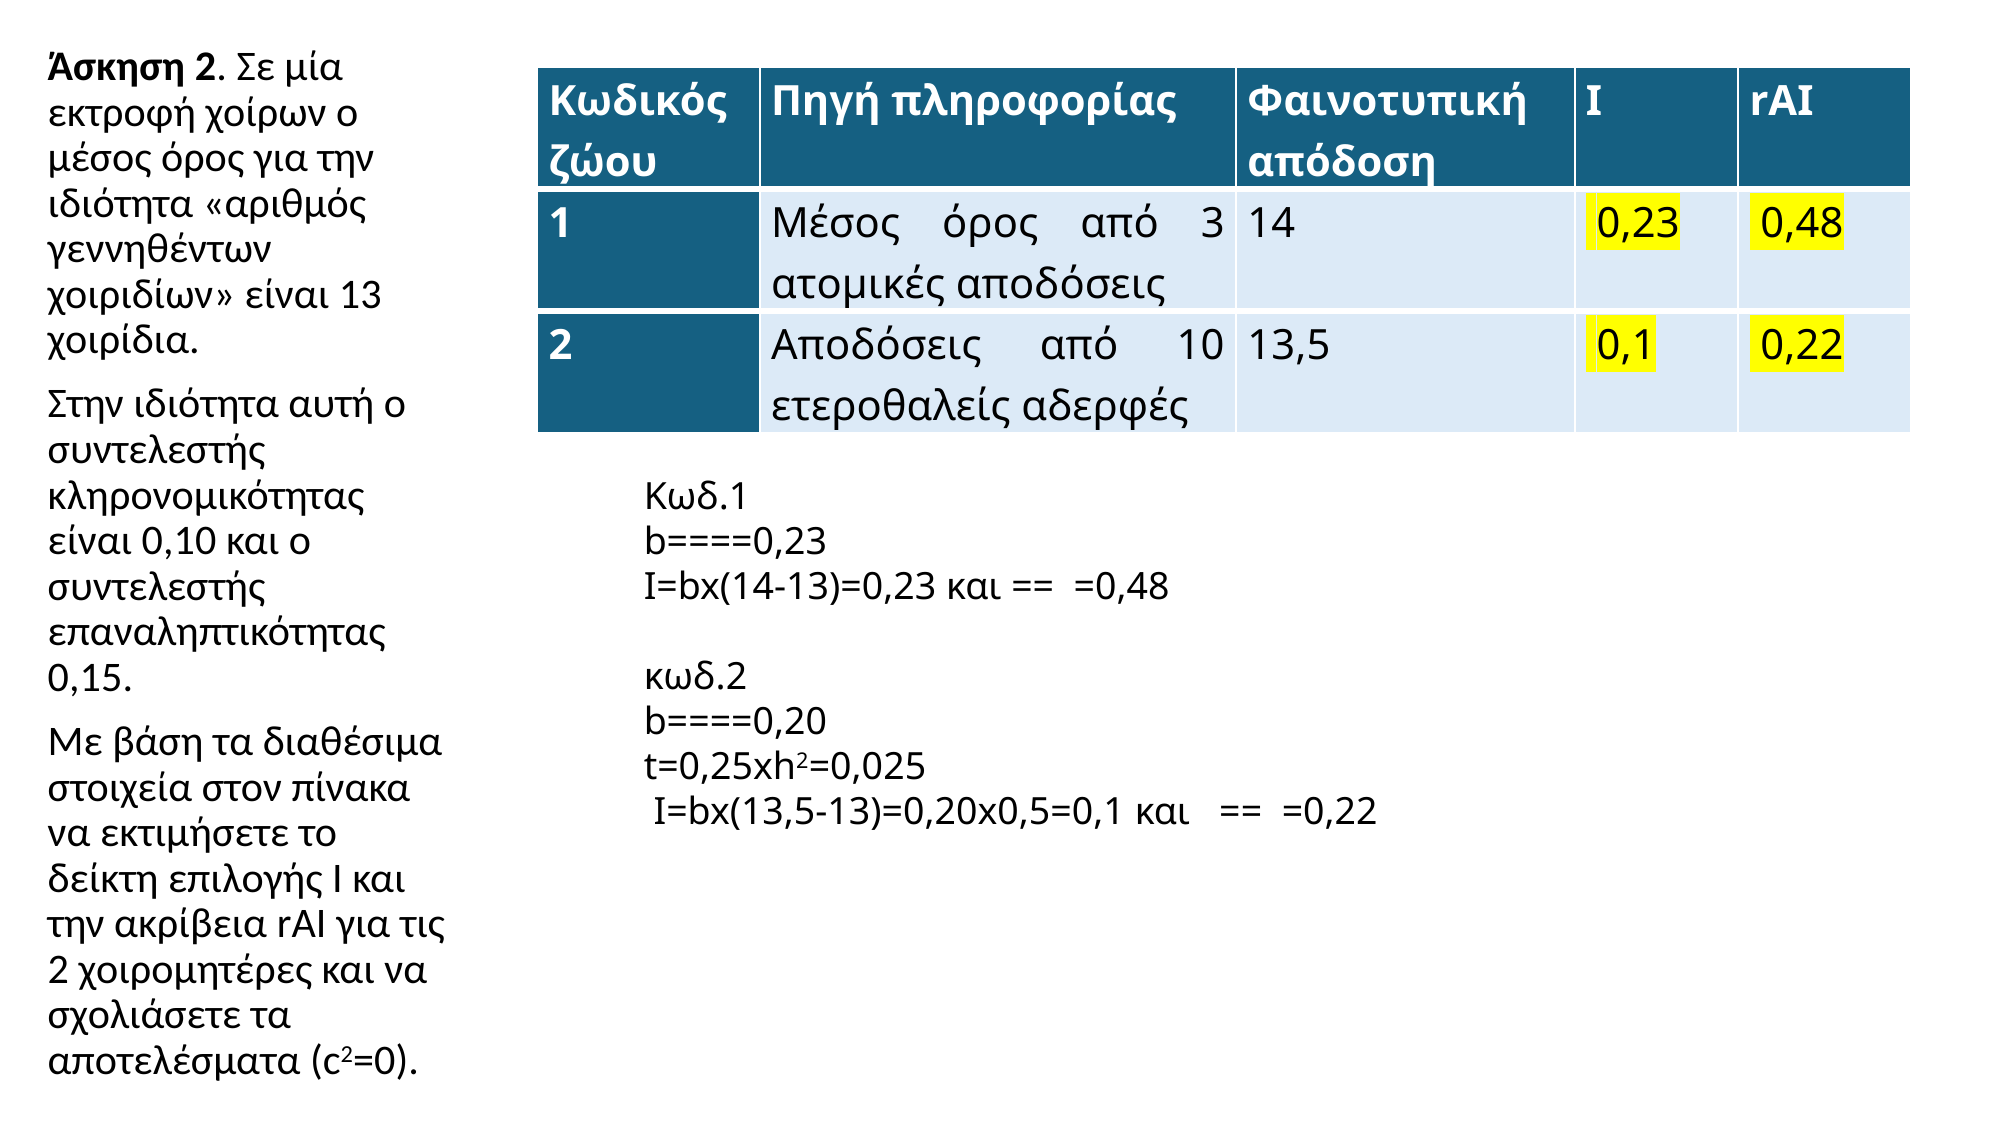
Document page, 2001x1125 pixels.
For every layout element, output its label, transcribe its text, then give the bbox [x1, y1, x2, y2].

table_cell 2 [538, 314, 759, 432]
table_header Κωδικός ζώου [538, 68, 759, 186]
table_cell 0,1 [1576, 314, 1737, 432]
table_cell 1 [538, 192, 759, 308]
table_header Πηγή πληροφορίας [761, 68, 1235, 186]
table_header rAI [1739, 68, 1910, 186]
table_cell 0,48 [1739, 192, 1910, 308]
table_cell Aποδόσεις από 10 ετεροθαλείς αδερφές [761, 314, 1235, 432]
table_cell 14 [1237, 192, 1574, 308]
table_cell 13,5 [1237, 314, 1574, 432]
table_cell Μέσος όρος από 3 ατομικές αποδόσεις [761, 192, 1235, 308]
list Άσκηση 2. Σε μία εκτροφή χοίρων ο μέσος όρος για την ιδιότητα «αριθμός γεννηθέντων χοιριδίων» είναι 13 χοιρίδια. Στην ιδιότητα αυτή ο συντελεστής κληρονομικότητας είναι 0,10 και ο συντελεστής επαναληπτικότητας 0,15. Με βάση τα διαθέσιμα στοιχεία στον πίνακα να εκτιμήσετε το δείκτη επιλογής Ι και την ακρίβεια rAI για τις 2 χοιρομητέρες και να σχολιάσετε τα αποτελέσματα (c2=0). [32, 36, 462, 1094]
table_cell 0,22 [1739, 314, 1910, 432]
table_cell 0,23 [1576, 192, 1737, 308]
table_header Φαινοτυπική απόδοση [1237, 68, 1574, 186]
table_header Ι [1576, 68, 1737, 186]
